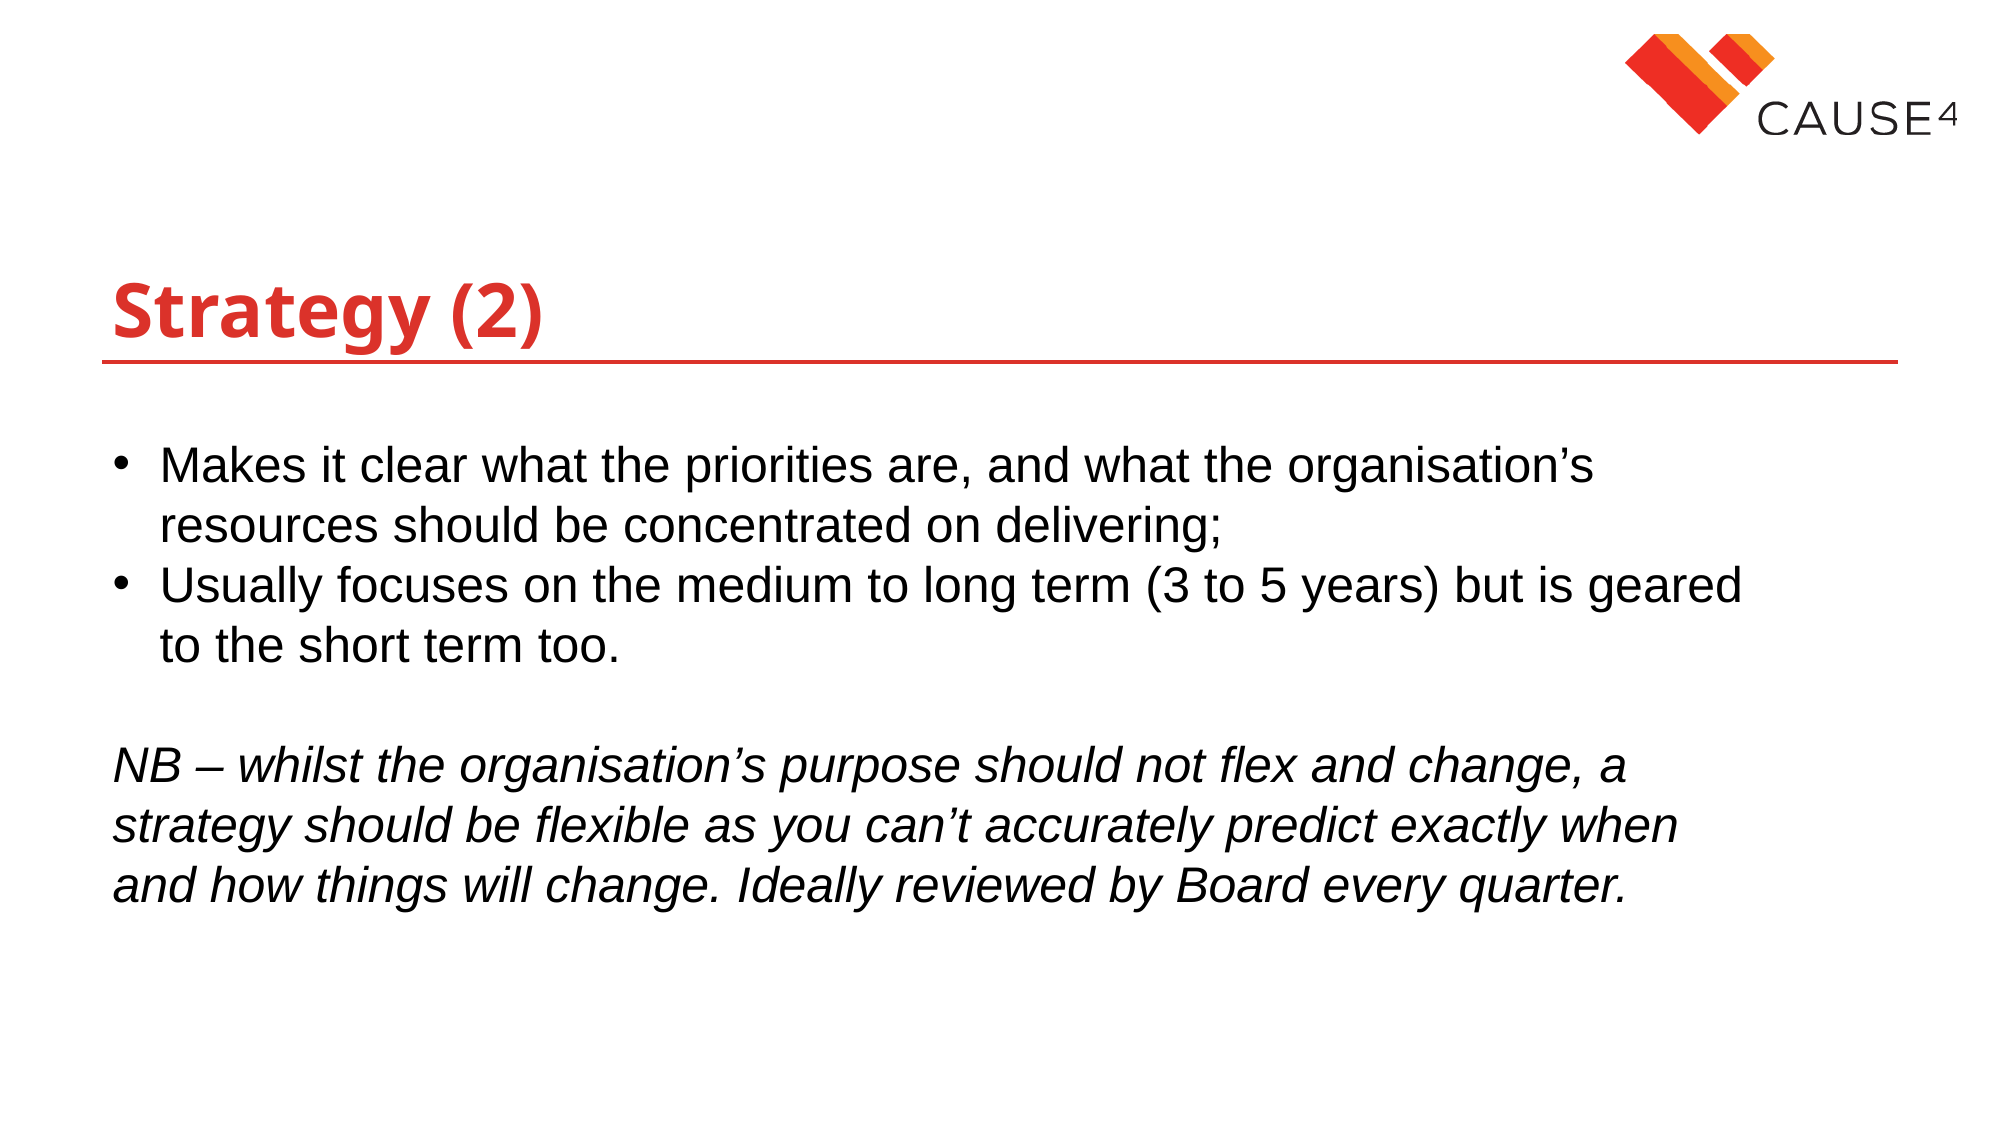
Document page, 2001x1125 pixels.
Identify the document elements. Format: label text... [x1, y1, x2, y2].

picture [1625, 34, 1957, 135]
text_box Strategy (2) Makes it clear what the priorities are, and what the organisation’s resources should be concentrated on delivering; Usually focuses on the medium to long term (3 to 5 years) but is geared to the short term too. NB – whilst the organisation’s purpose should not flex and change, a strategy should be flexible as you can’t accurately predict exactly when and how things will change. Ideally reviewed by Board every quarter. [97, 255, 1792, 1125]
